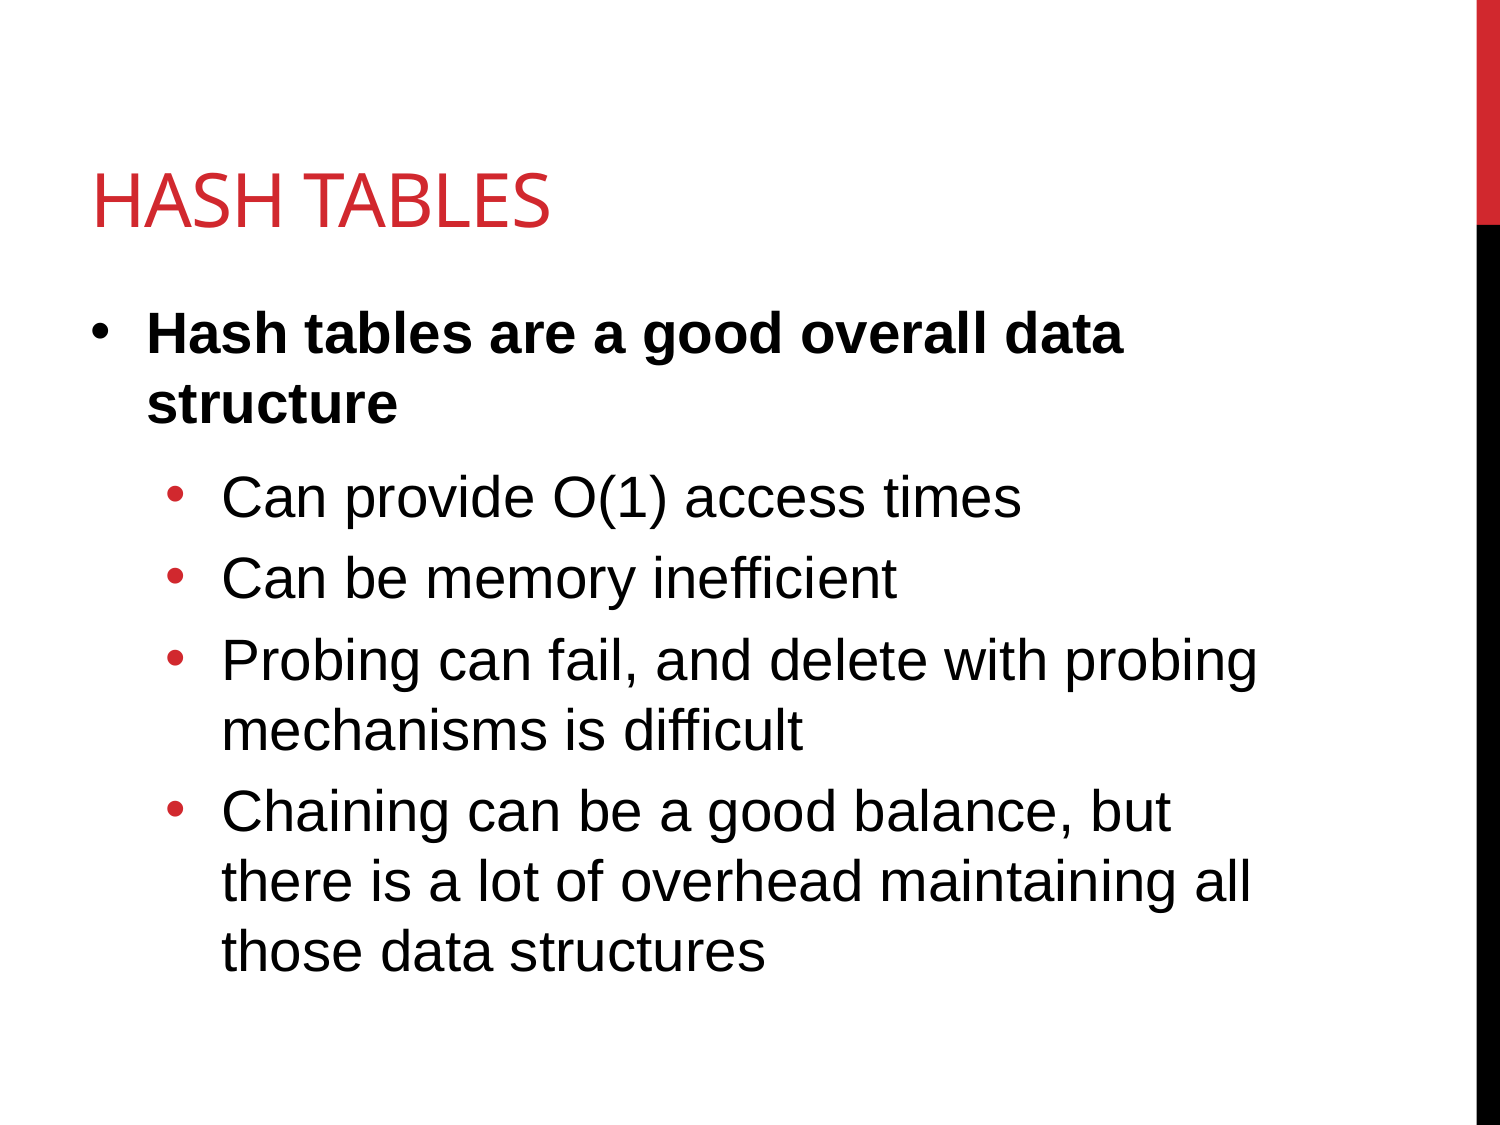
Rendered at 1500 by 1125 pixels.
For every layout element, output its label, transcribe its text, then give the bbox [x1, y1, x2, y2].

list Hash tables are a good overall data structure Can provide O(1) access times Can be memory inefficient Probing can fail, and delete with probing mechanisms is difficult Chaining can be a good balance, but there is a lot of overhead maintaining all those data structures [75, 287, 1325, 1125]
title Hash tables [75, 25, 1025, 250]
